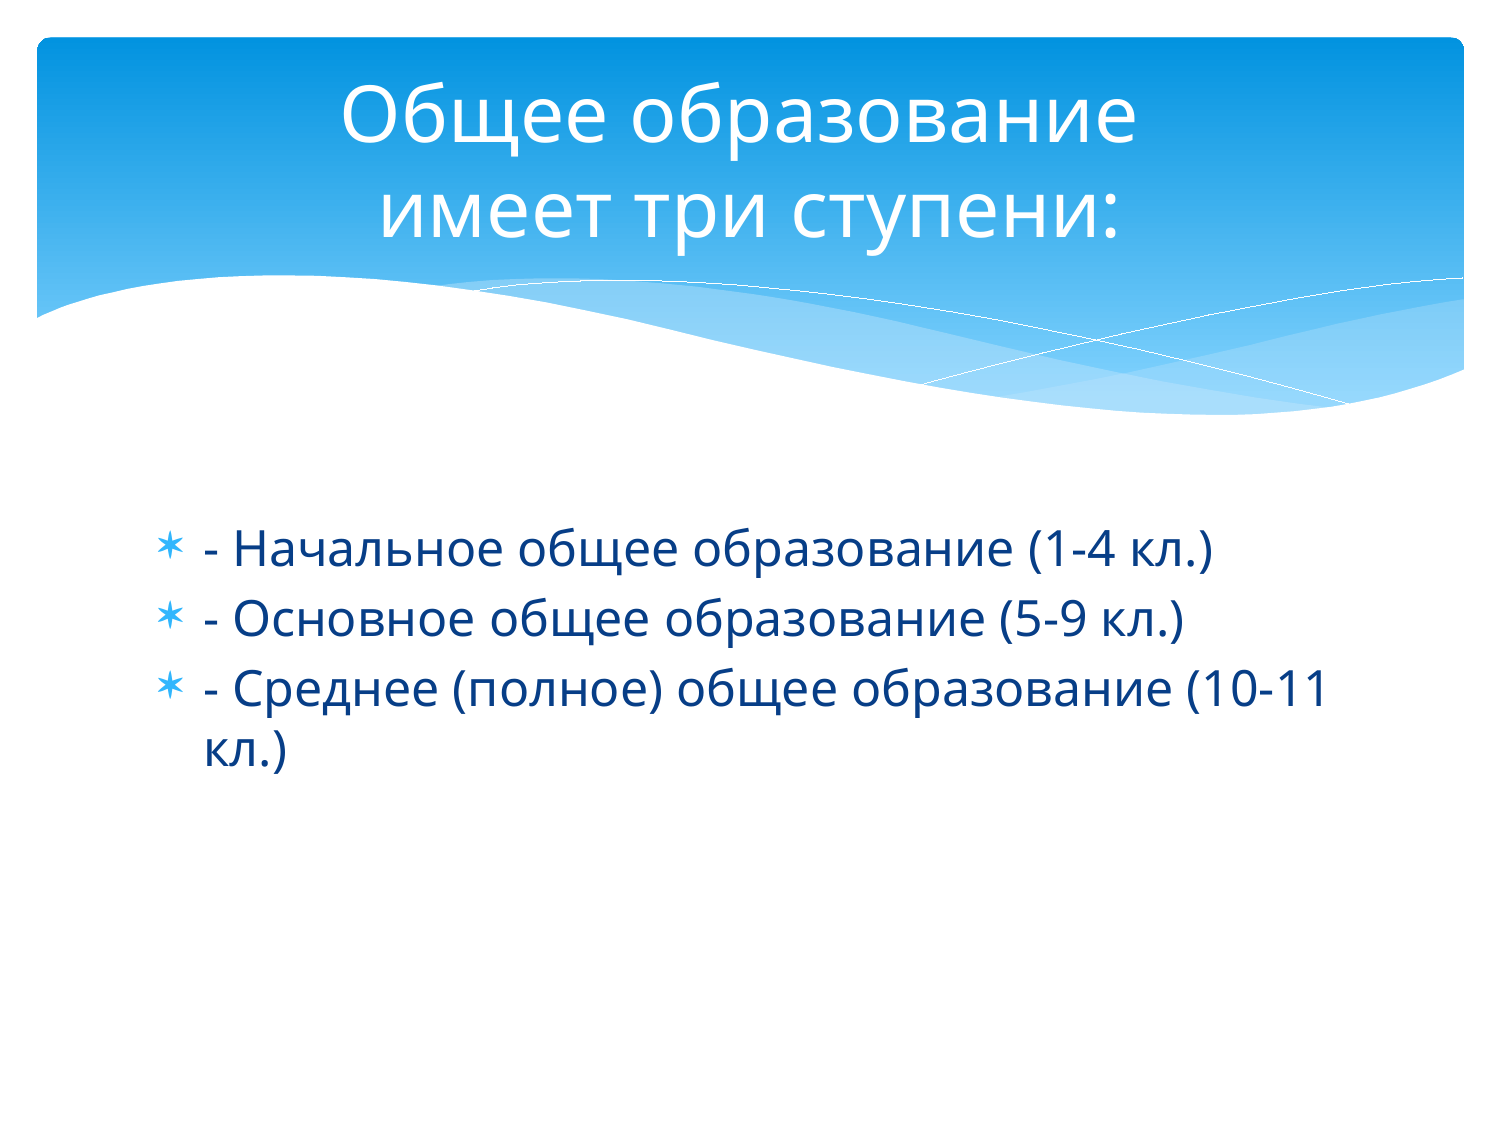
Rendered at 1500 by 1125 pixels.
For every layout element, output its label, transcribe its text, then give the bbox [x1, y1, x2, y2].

title Общее образование имеет три ступени: [75, 55, 1425, 261]
list - Начальное общее образование (1-4 кл.) - Основное общее образование (5-9 кл.) - Среднее (полное) общее образование (10-11 кл.) [143, 438, 1359, 1005]
